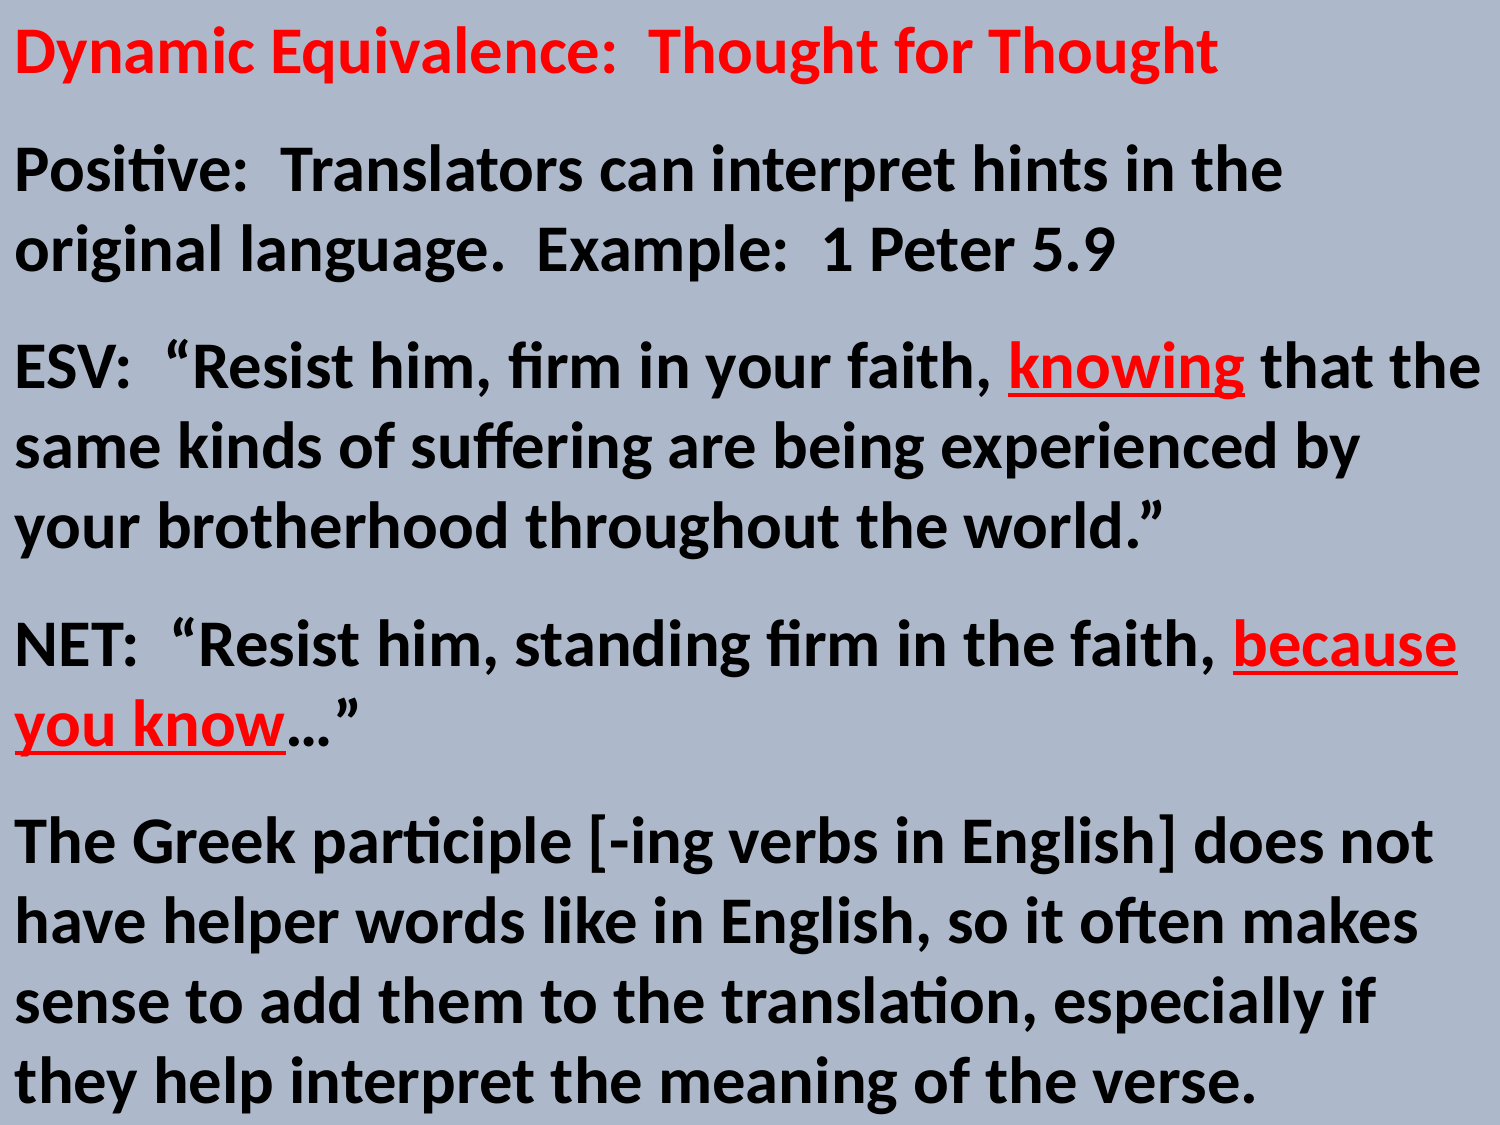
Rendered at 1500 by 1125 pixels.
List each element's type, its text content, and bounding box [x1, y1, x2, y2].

text_box Dynamic Equivalence: Thought for Thought Positive: Translators can interpret hints in the original language. Example: 1 Peter 5.9 ESV: “Resist him, firm in your faith, knowing that the same kinds of suffering are being experienced by your brotherhood throughout the world.” NET: “Resist him, standing firm in the faith, because you know…” The Greek participle [-ing verbs in English] does not have helper words like in English, so it often makes sense to add them to the translation, especially if they help interpret the meaning of the verse. [0, 0, 1500, 1125]
